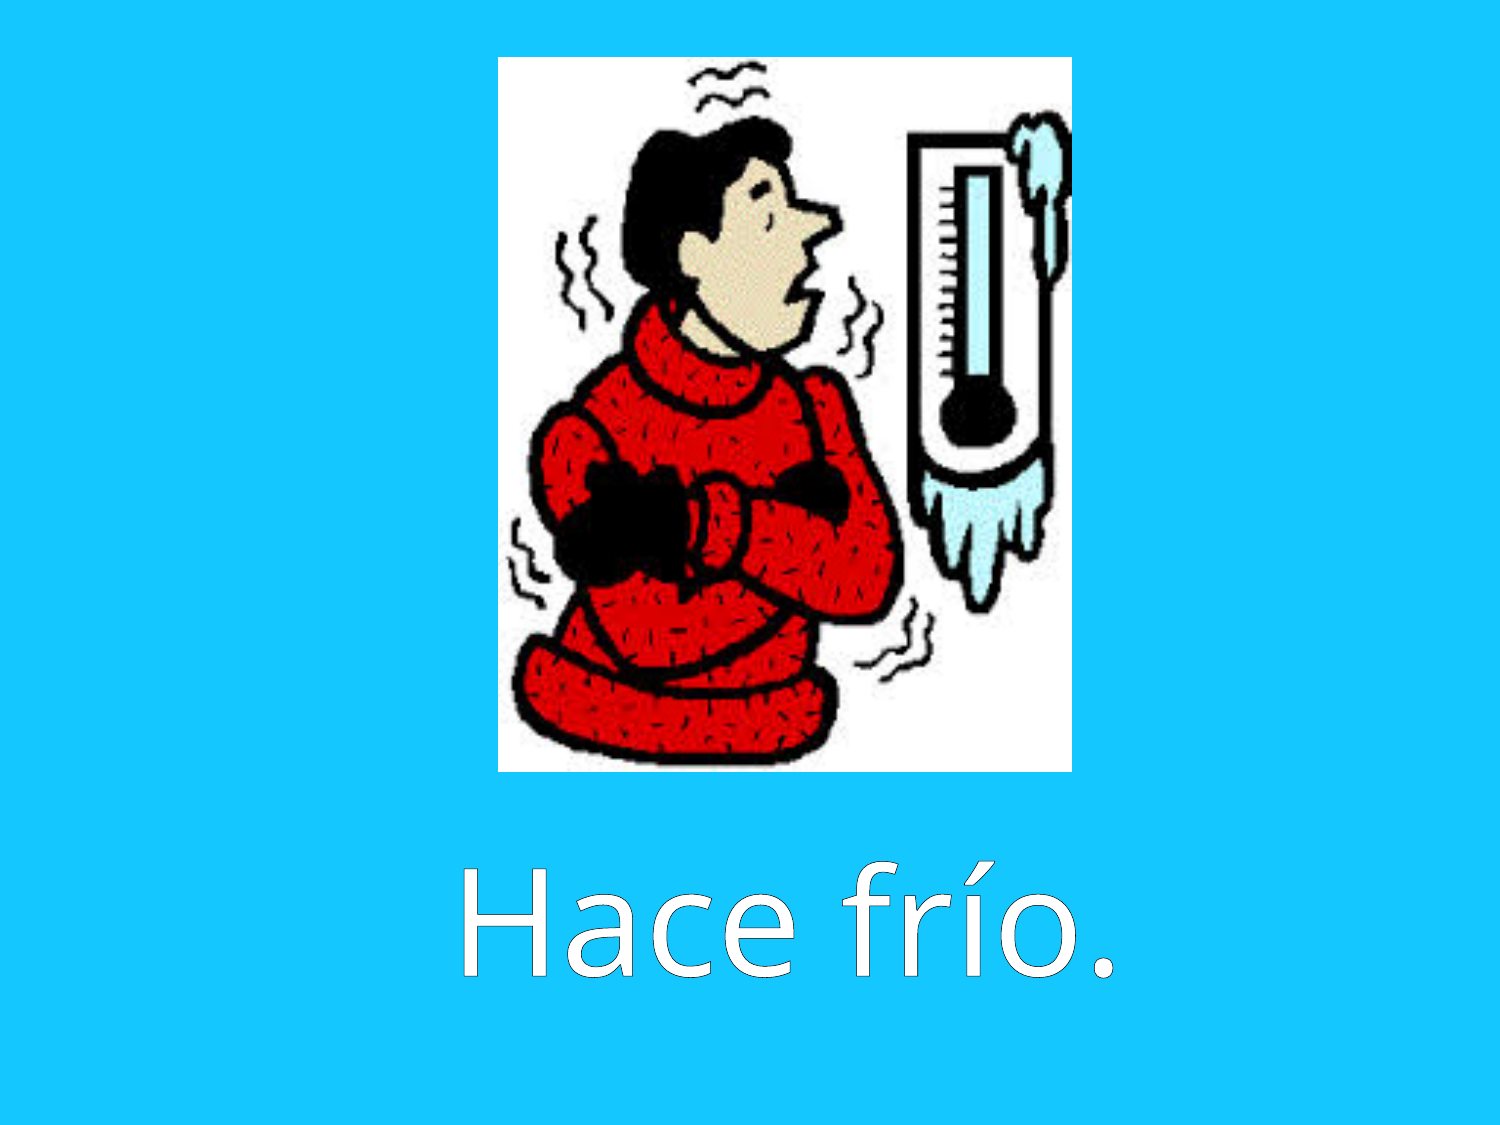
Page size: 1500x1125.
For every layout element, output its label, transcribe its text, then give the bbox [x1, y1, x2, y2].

picture [499, 58, 1071, 771]
text_box Hace frío. [401, 818, 1172, 1014]
